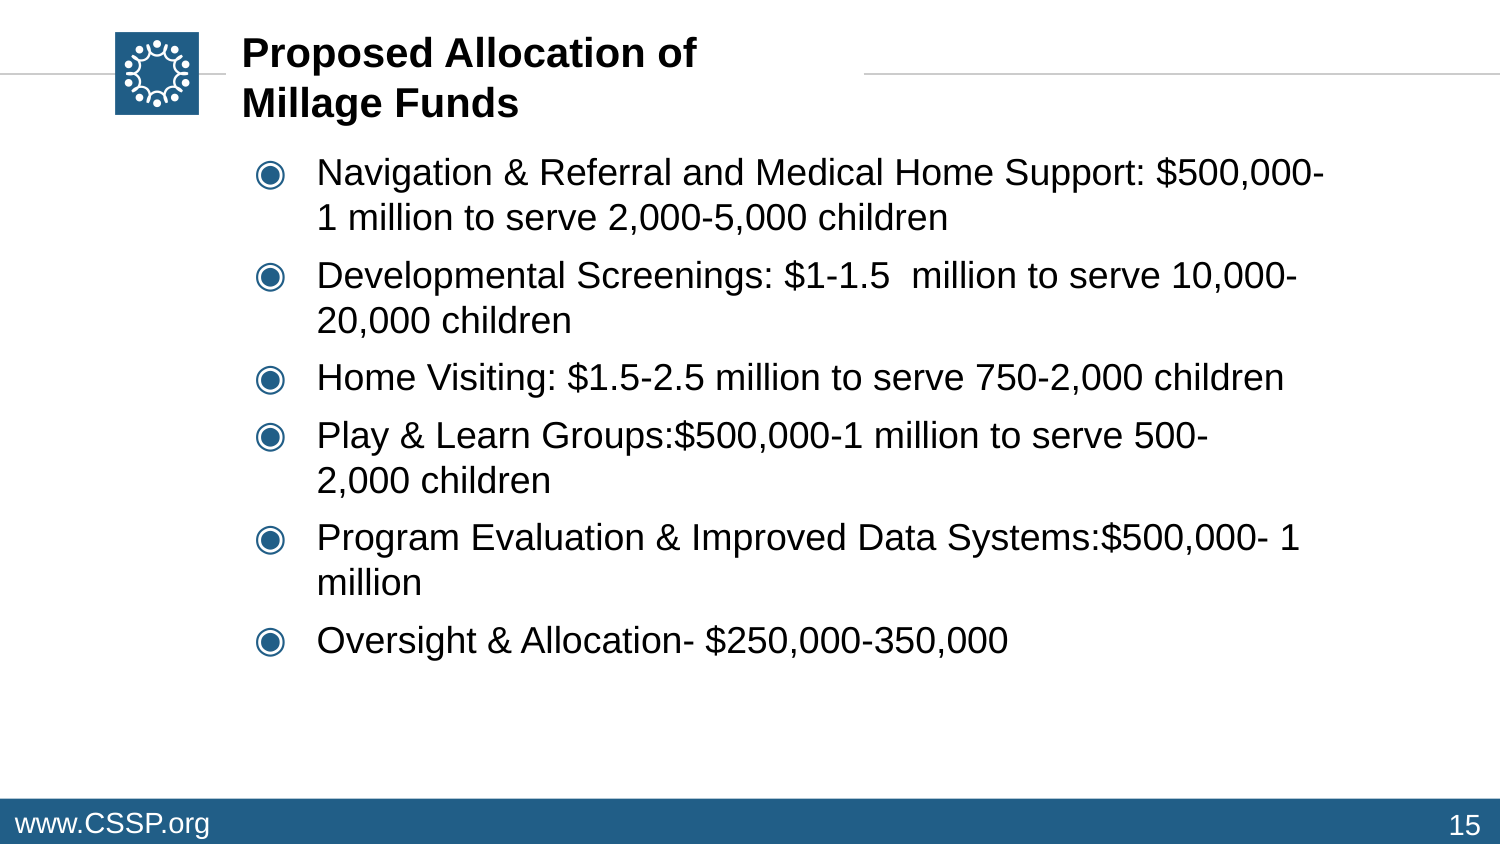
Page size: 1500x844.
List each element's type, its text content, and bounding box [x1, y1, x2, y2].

picture [115, 32, 199, 115]
slide_number 15 [1433, 798, 1500, 844]
title Proposed Allocation of Millage Funds [226, 40, 863, 112]
list Navigation & Referral and Medical Home Support: $500,000-1 million to serve 2,000-5,000 children Developmental Screenings: $1-1.5 million to serve 10,000-20,000 children Home Visiting: $1.5-2.5 million to serve 750-2,000 children Play & Learn Groups:$500,000-1 million to serve 500-2,000 children Program Evaluation & Improved Data Systems:$500,000- 1 million Oversight & Allocation- $250,000-350,000 [226, 133, 1344, 786]
